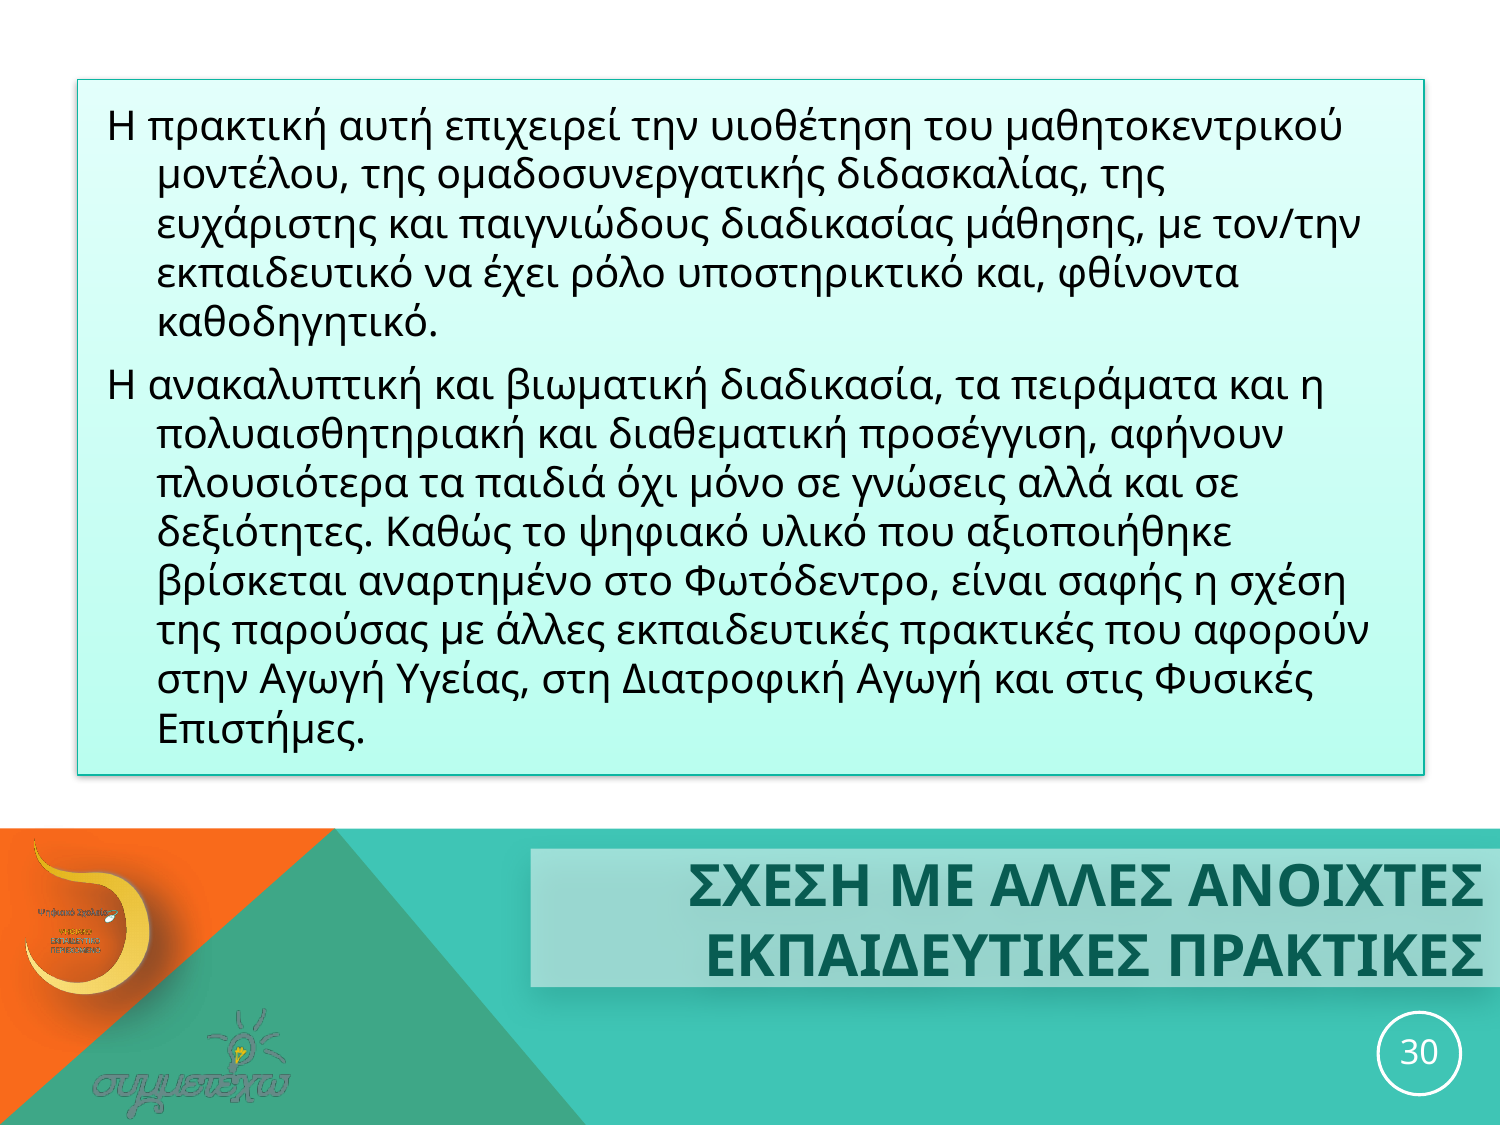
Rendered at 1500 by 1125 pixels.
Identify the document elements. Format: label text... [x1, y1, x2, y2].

list Η πρακτική αυτή επιχειρεί την υιοθέτηση του μαθητοκεντρικού μοντέλου, της ομαδοσυνεργατικής διδασκαλίας, της ευχάριστης και παιγνιώδους διαδικασίας μάθησης, με τον/την εκπαιδευτικό να έχει ρόλο υποστηρικτικό και, φθίνοντα καθοδηγητικό. Η ανακαλυπτική και βιωματική διαδικασία, τα πειράματα και η πολυαισθητηριακή και διαθεματική προσέγγιση, αφήνουν πλουσιότερα τα παιδιά όχι μόνο σε γνώσεις αλλά και σε δεξιότητες. Καθώς το ψηφιακό υλικό που αξιοποιήθηκε βρίσκεται αναρτημένο στο Φωτόδεντρο, είναι σαφής η σχέση της παρούσας με άλλες εκπαιδευτικές πρακτικές που αφορούν στην Αγωγή Υγείας, στη Διατροφική Αγωγή και στις Φυσικές Επιστήμες. [91, 91, 1409, 769]
slide_number 30 [1376, 1010, 1463, 1097]
picture [18, 831, 155, 1006]
title ΣΧΕΣΗ ΜΕ ΑΛΛΕΣ ΑΝΟΙΧΤΕΣ ΕΚΠΑΙΔΕΥΤΙΚΕΣ ΠΡΑΚΤΙΚΕΣ [530, 848, 1500, 988]
picture [79, 1007, 305, 1121]
